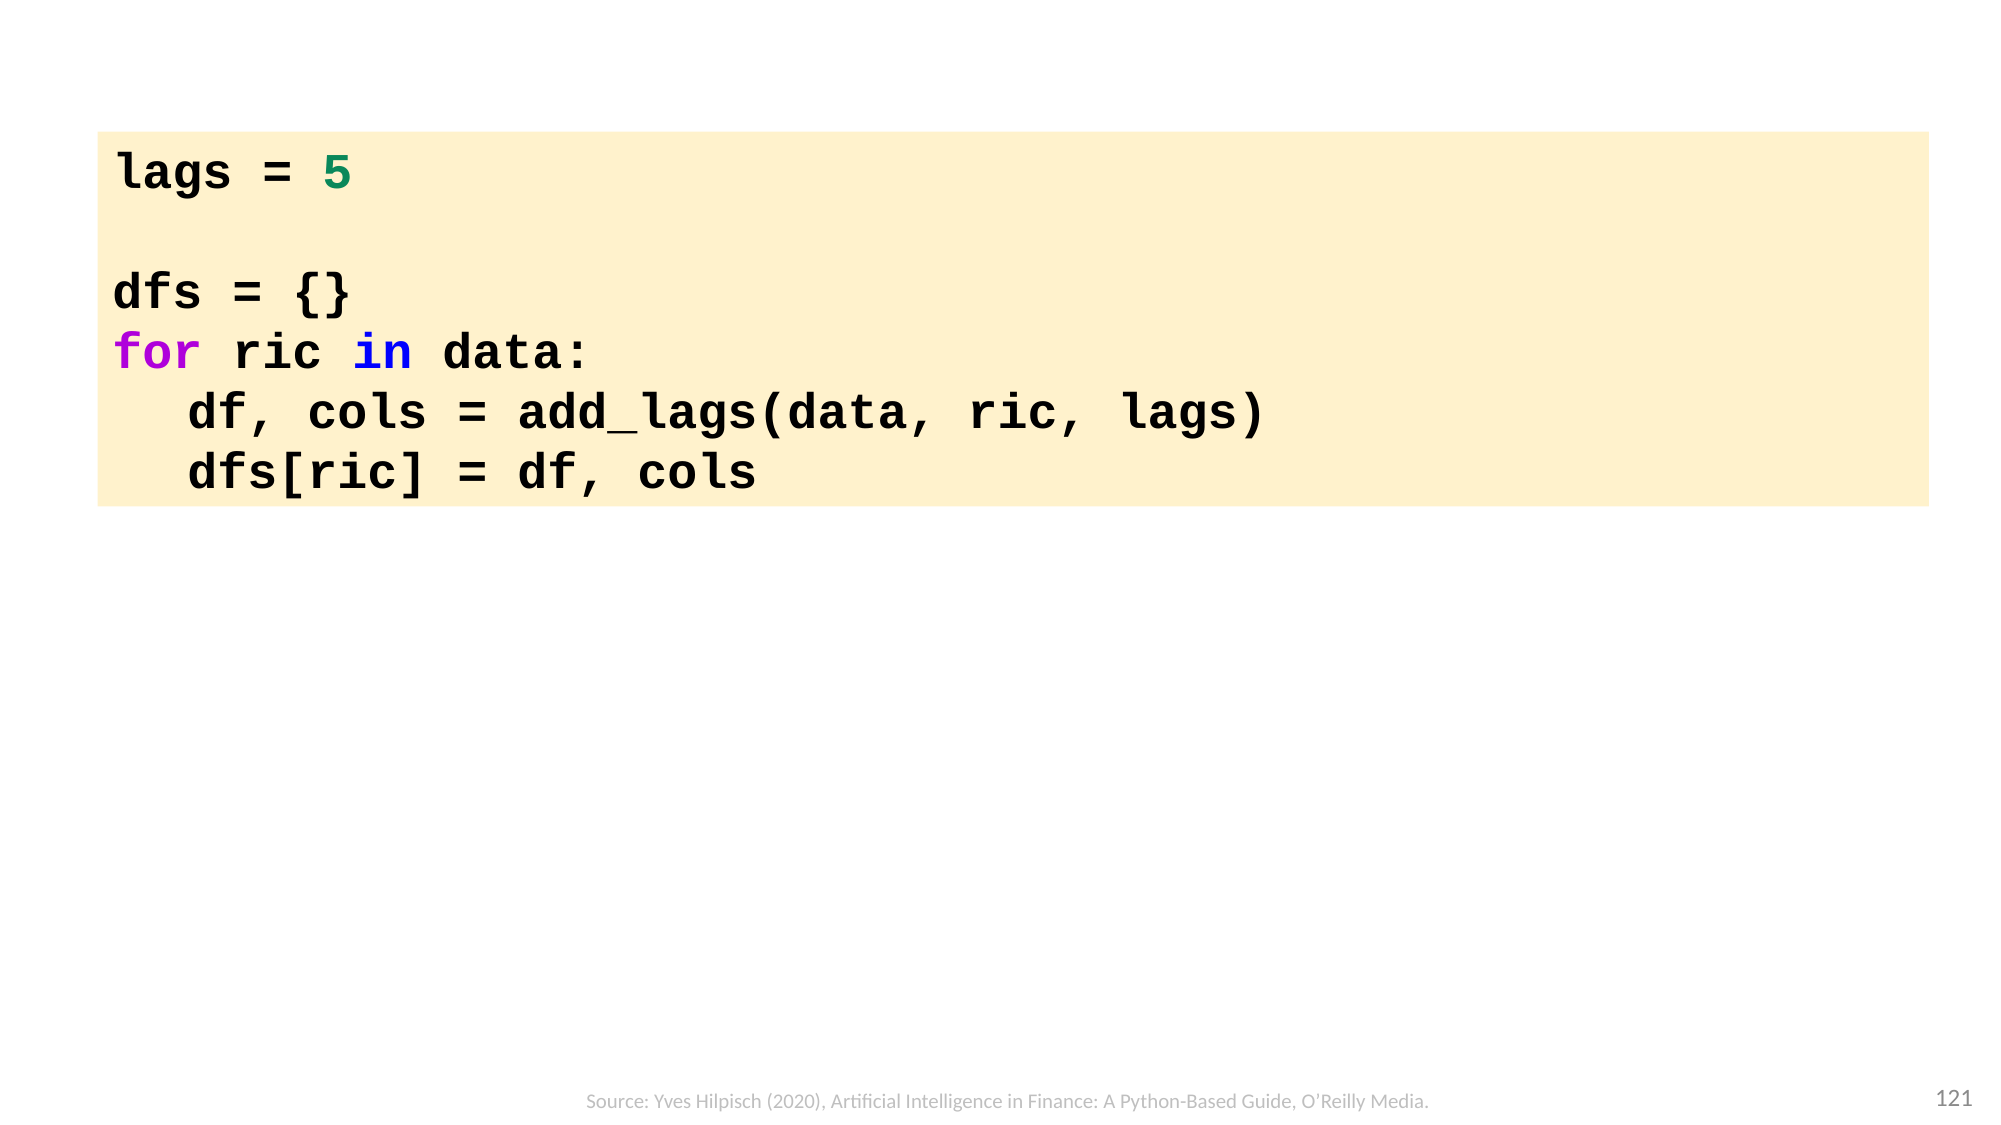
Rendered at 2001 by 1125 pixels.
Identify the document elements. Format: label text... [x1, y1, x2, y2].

text_box lags = 5 dfs = {} for ric in data: df, cols = add_lags(data, ric, lags) dfs[ric] = df, cols [97, 131, 1929, 507]
text_box Source: Yves Hilpisch (2020), Artificial Intelligence in Finance: A Python-Based Guide, O’Reilly Media. [316, 1079, 1700, 1120]
slide_number 121 [1830, 1076, 1989, 1116]
